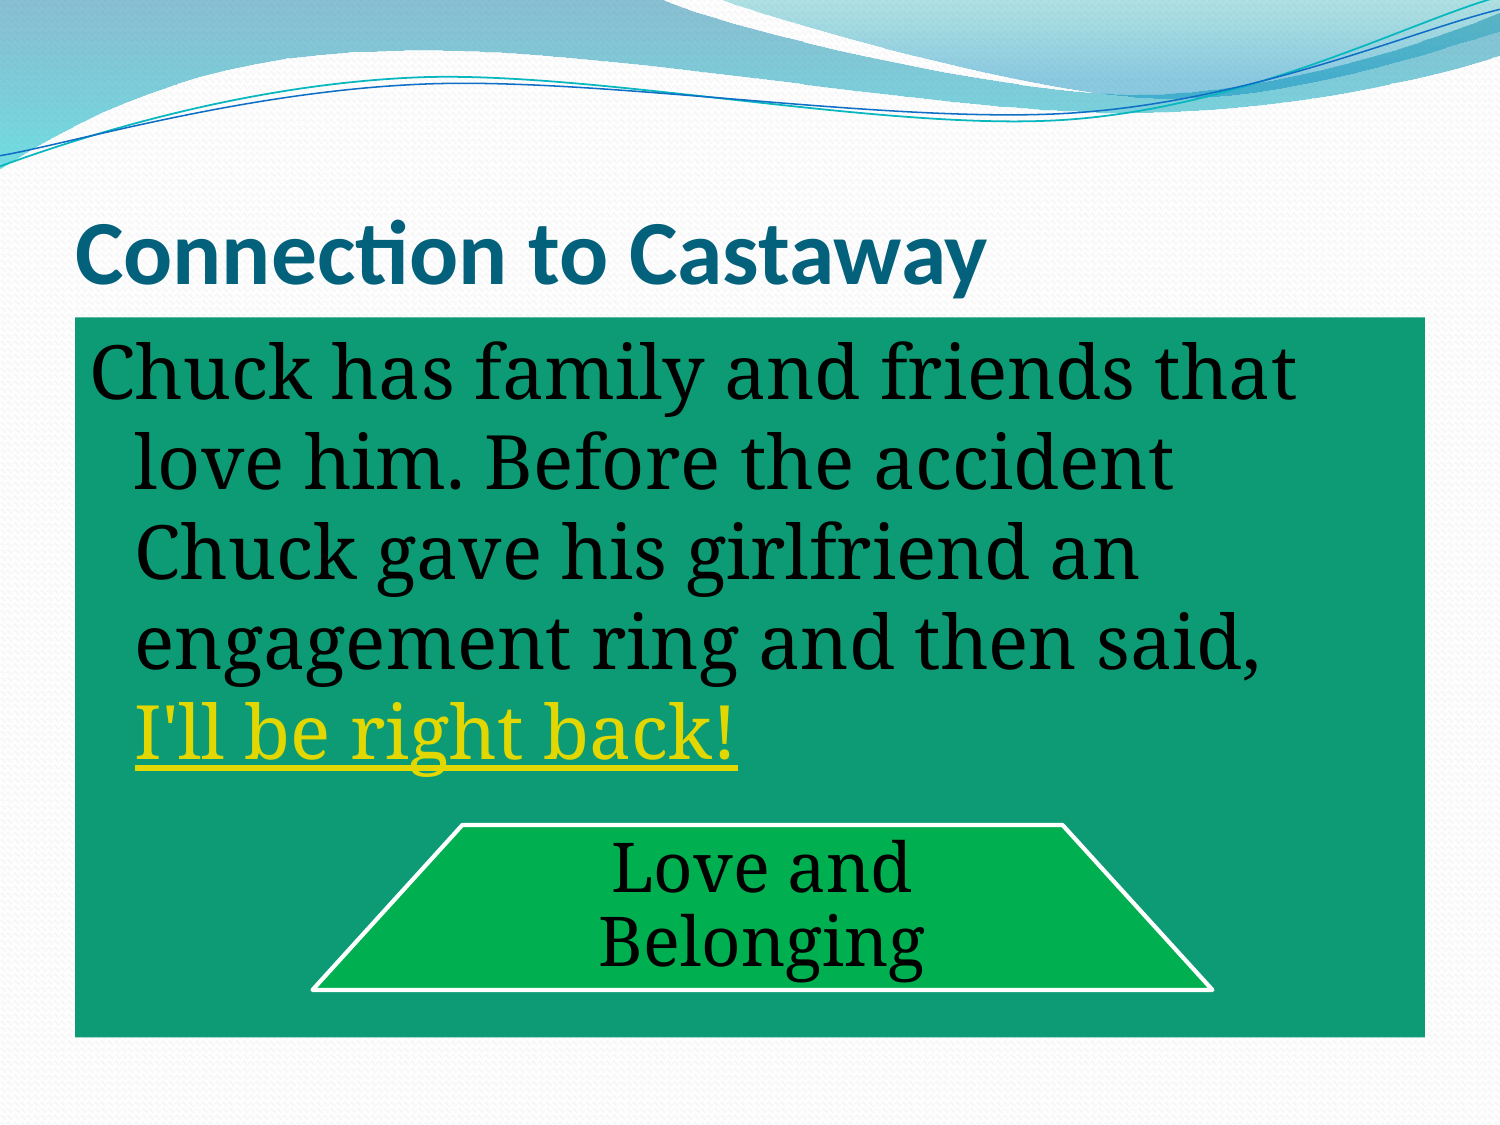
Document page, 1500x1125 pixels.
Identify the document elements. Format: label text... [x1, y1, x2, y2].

title Connection to Castaway [75, 115, 1425, 303]
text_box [312, 824, 1213, 991]
list Chuck has family and friends that love him. Before the accident Chuck gave his girlfriend an engagement ring and then said, I'll be right back! [75, 317, 1425, 1038]
